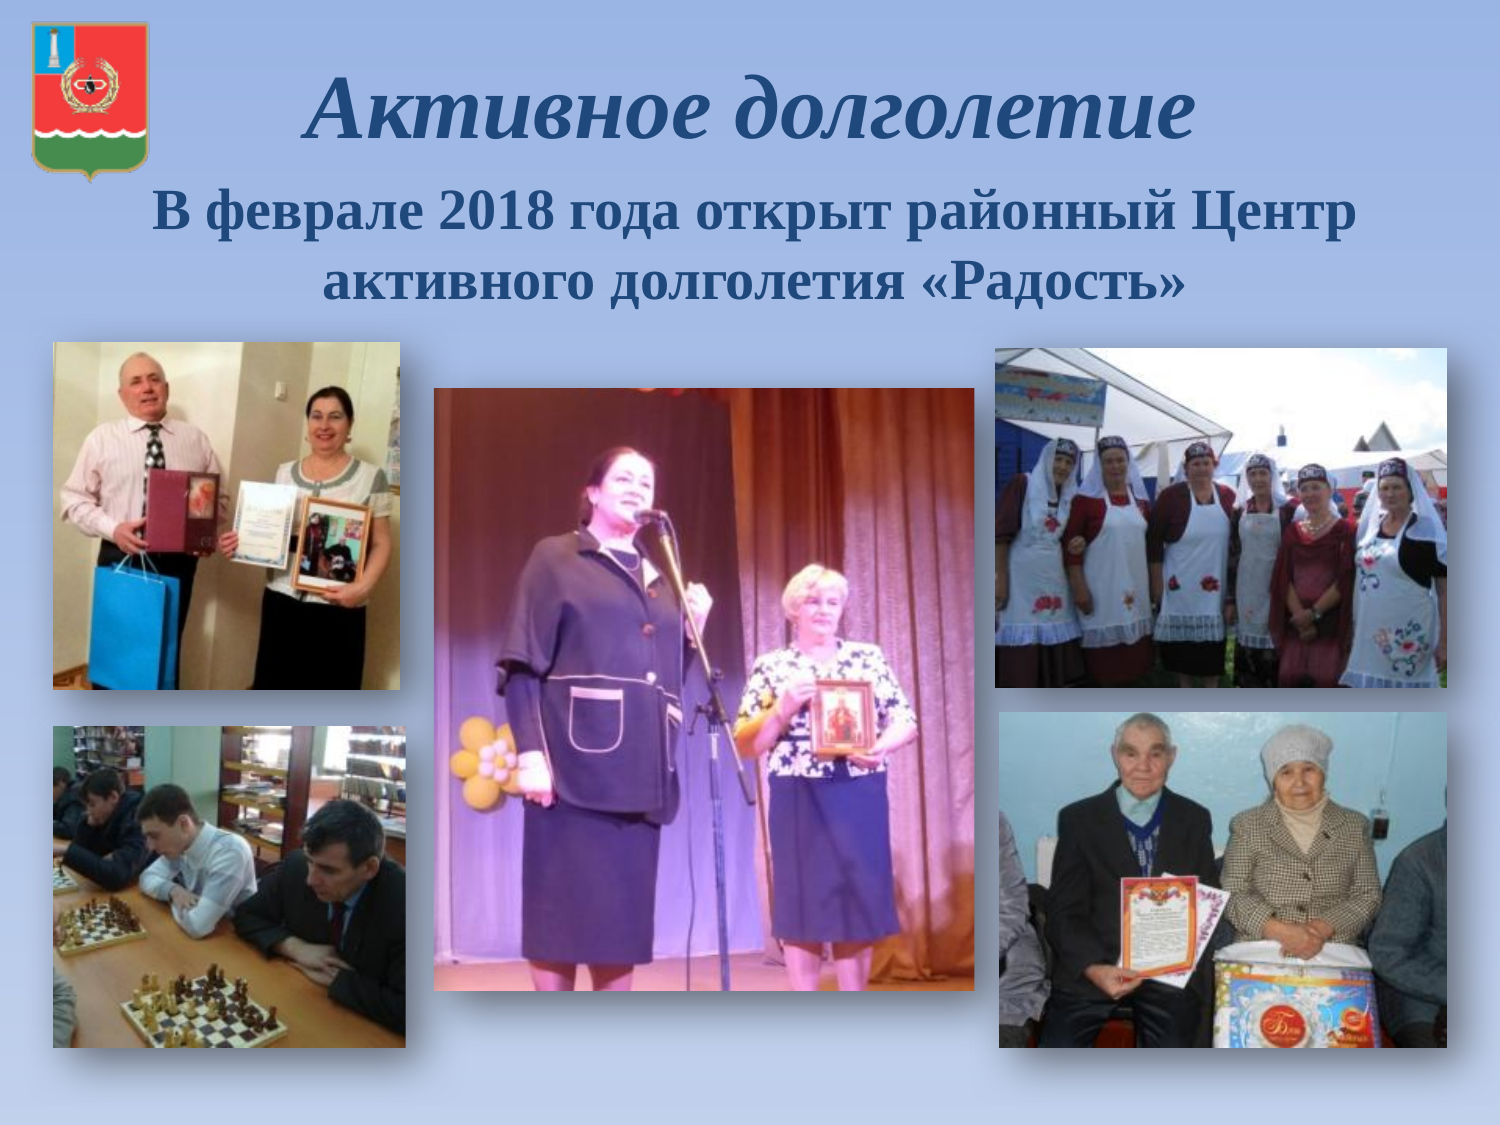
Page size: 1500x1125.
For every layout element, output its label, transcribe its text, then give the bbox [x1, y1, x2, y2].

picture [52, 726, 406, 1049]
picture [994, 348, 1448, 688]
picture [433, 388, 975, 992]
picture [52, 342, 401, 690]
picture [138, 685, 148, 690]
picture [999, 712, 1448, 1049]
text_box Активное долголетие [76, 8, 1427, 163]
picture [29, 18, 152, 185]
text_box В феврале 2018 года открыт районный Центр активного долголетия «Радость» [82, 163, 1429, 319]
